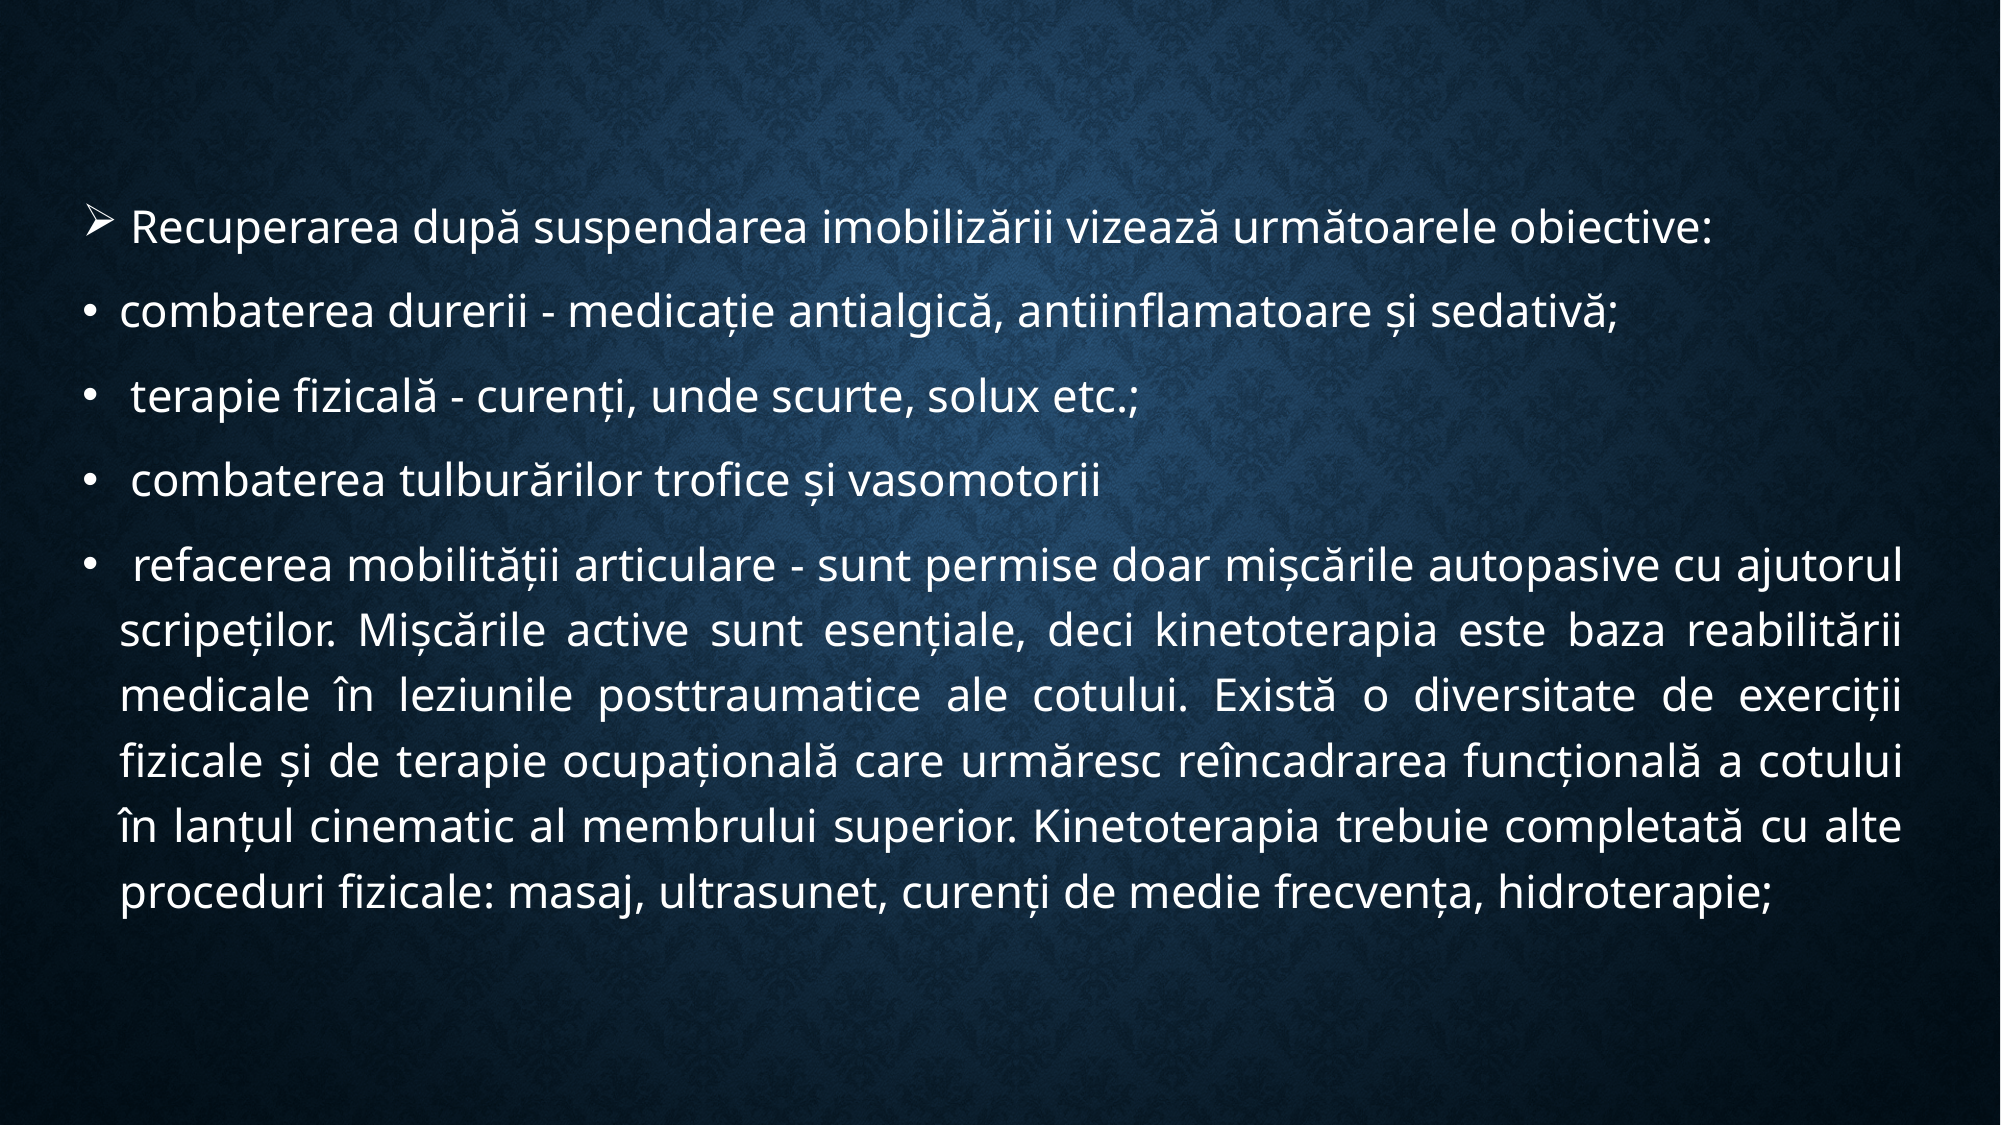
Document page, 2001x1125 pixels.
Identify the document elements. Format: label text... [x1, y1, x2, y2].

list Recuperarea după suspendarea imobilizării vizează următoarele obiective: combaterea durerii - medicație antialgică, antiinflamatoare și sedativă; terapie fizicală - curenți, unde scurte, solux etc.; combaterea tulburărilor trofice și vasomotorii refacerea mobilității articulare - sunt permise doar mișcările autopasive cu ajutorul scripeților. Mișcările active sunt esențiale, deci kinetoterapia este baza reabilitării medicale în leziunile posttraumatice ale cotului. Există o diversitate de exerciții fizicale și de terapie ocupațională care urmăresc reîncadrarea funcțională a cotului în lanțul cinematic al membrului superior. Kinetoterapia trebuie completată cu alte proceduri fizicale: masaj, ultrasunet, curenți de medie frecvența, hidroterapie; [67, 179, 1921, 946]
